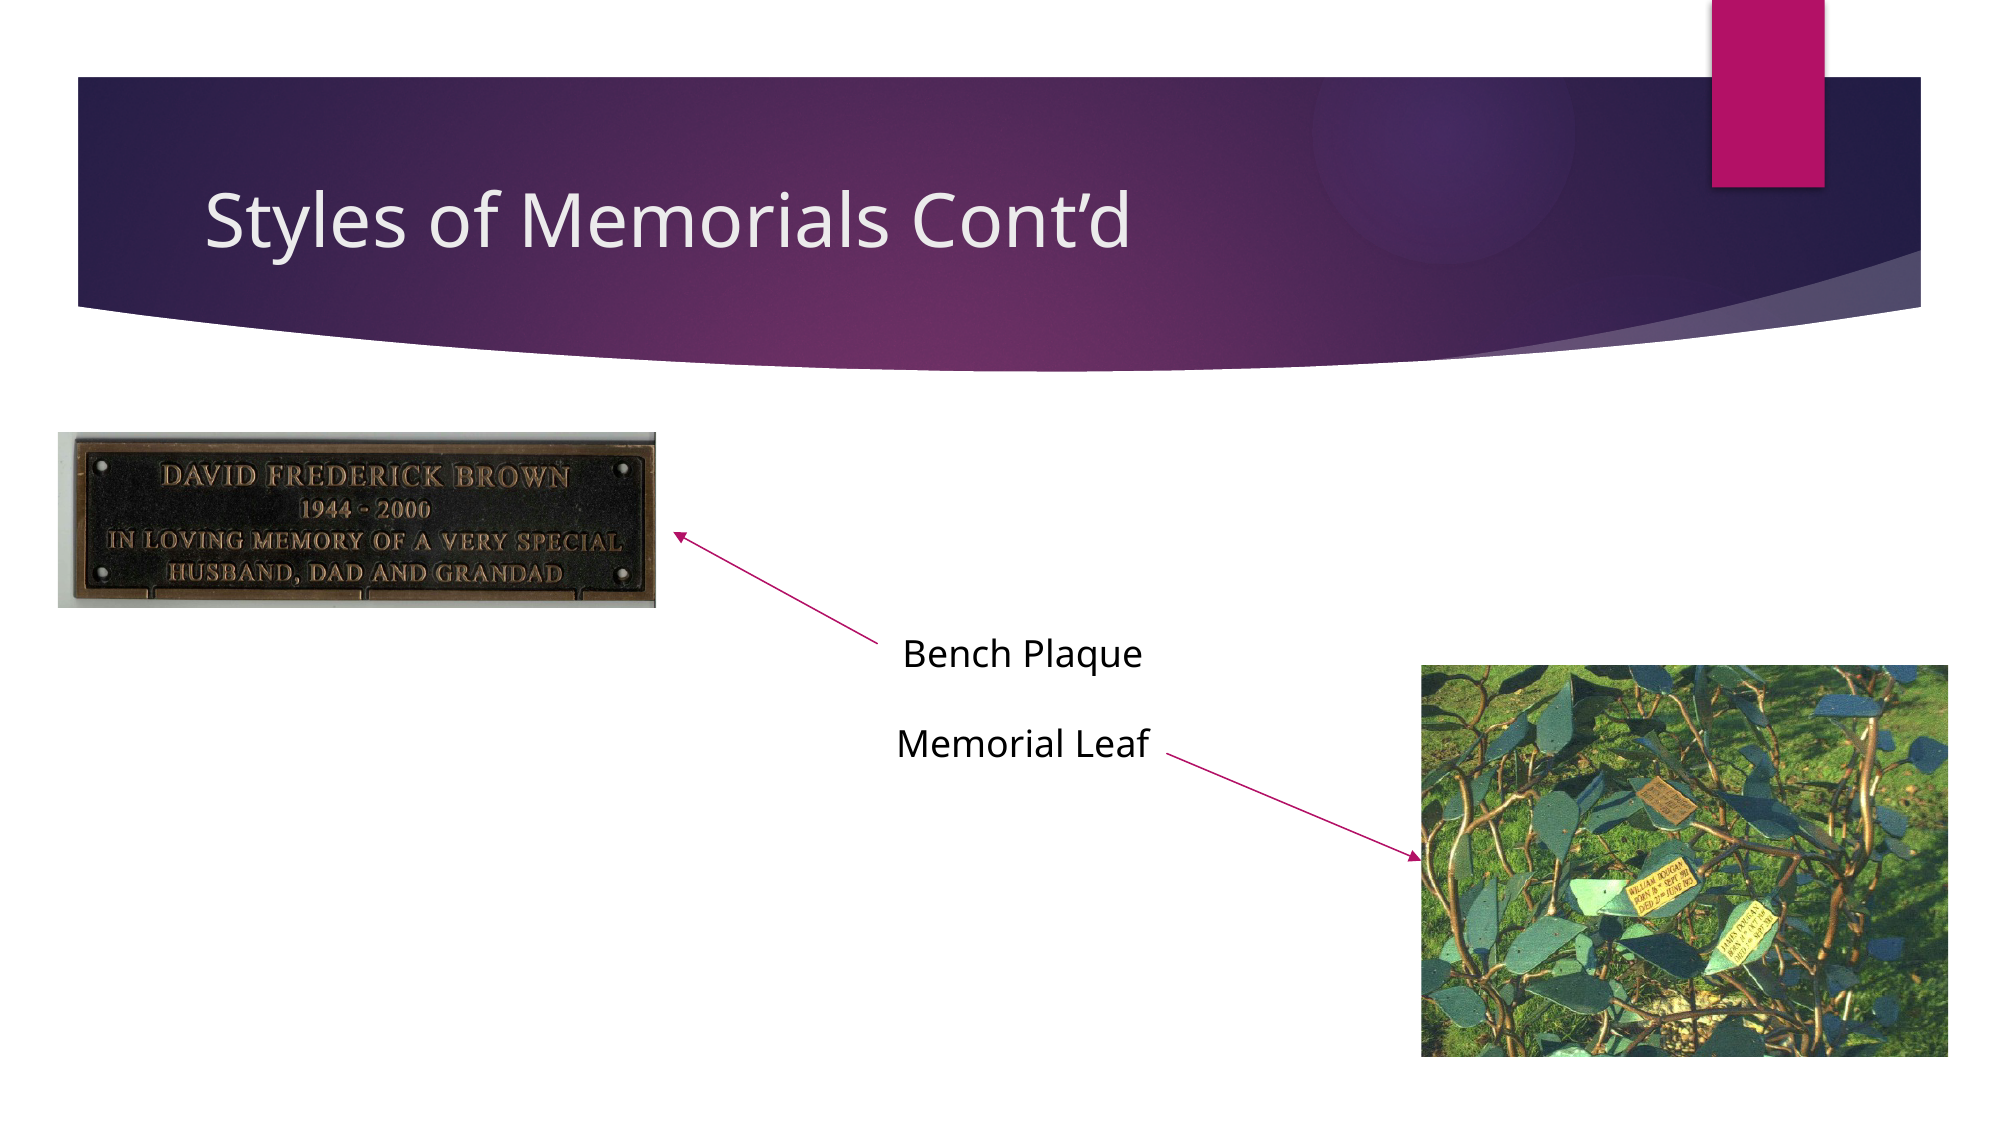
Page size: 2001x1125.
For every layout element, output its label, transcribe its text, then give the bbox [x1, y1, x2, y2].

title Styles of Memorials Cont’d [189, 159, 1627, 276]
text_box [1166, 753, 1422, 861]
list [57, 432, 657, 608]
text_box Bench Plaque Memorial Leaf [802, 622, 1244, 773]
picture [1421, 664, 1949, 1057]
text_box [672, 531, 878, 644]
